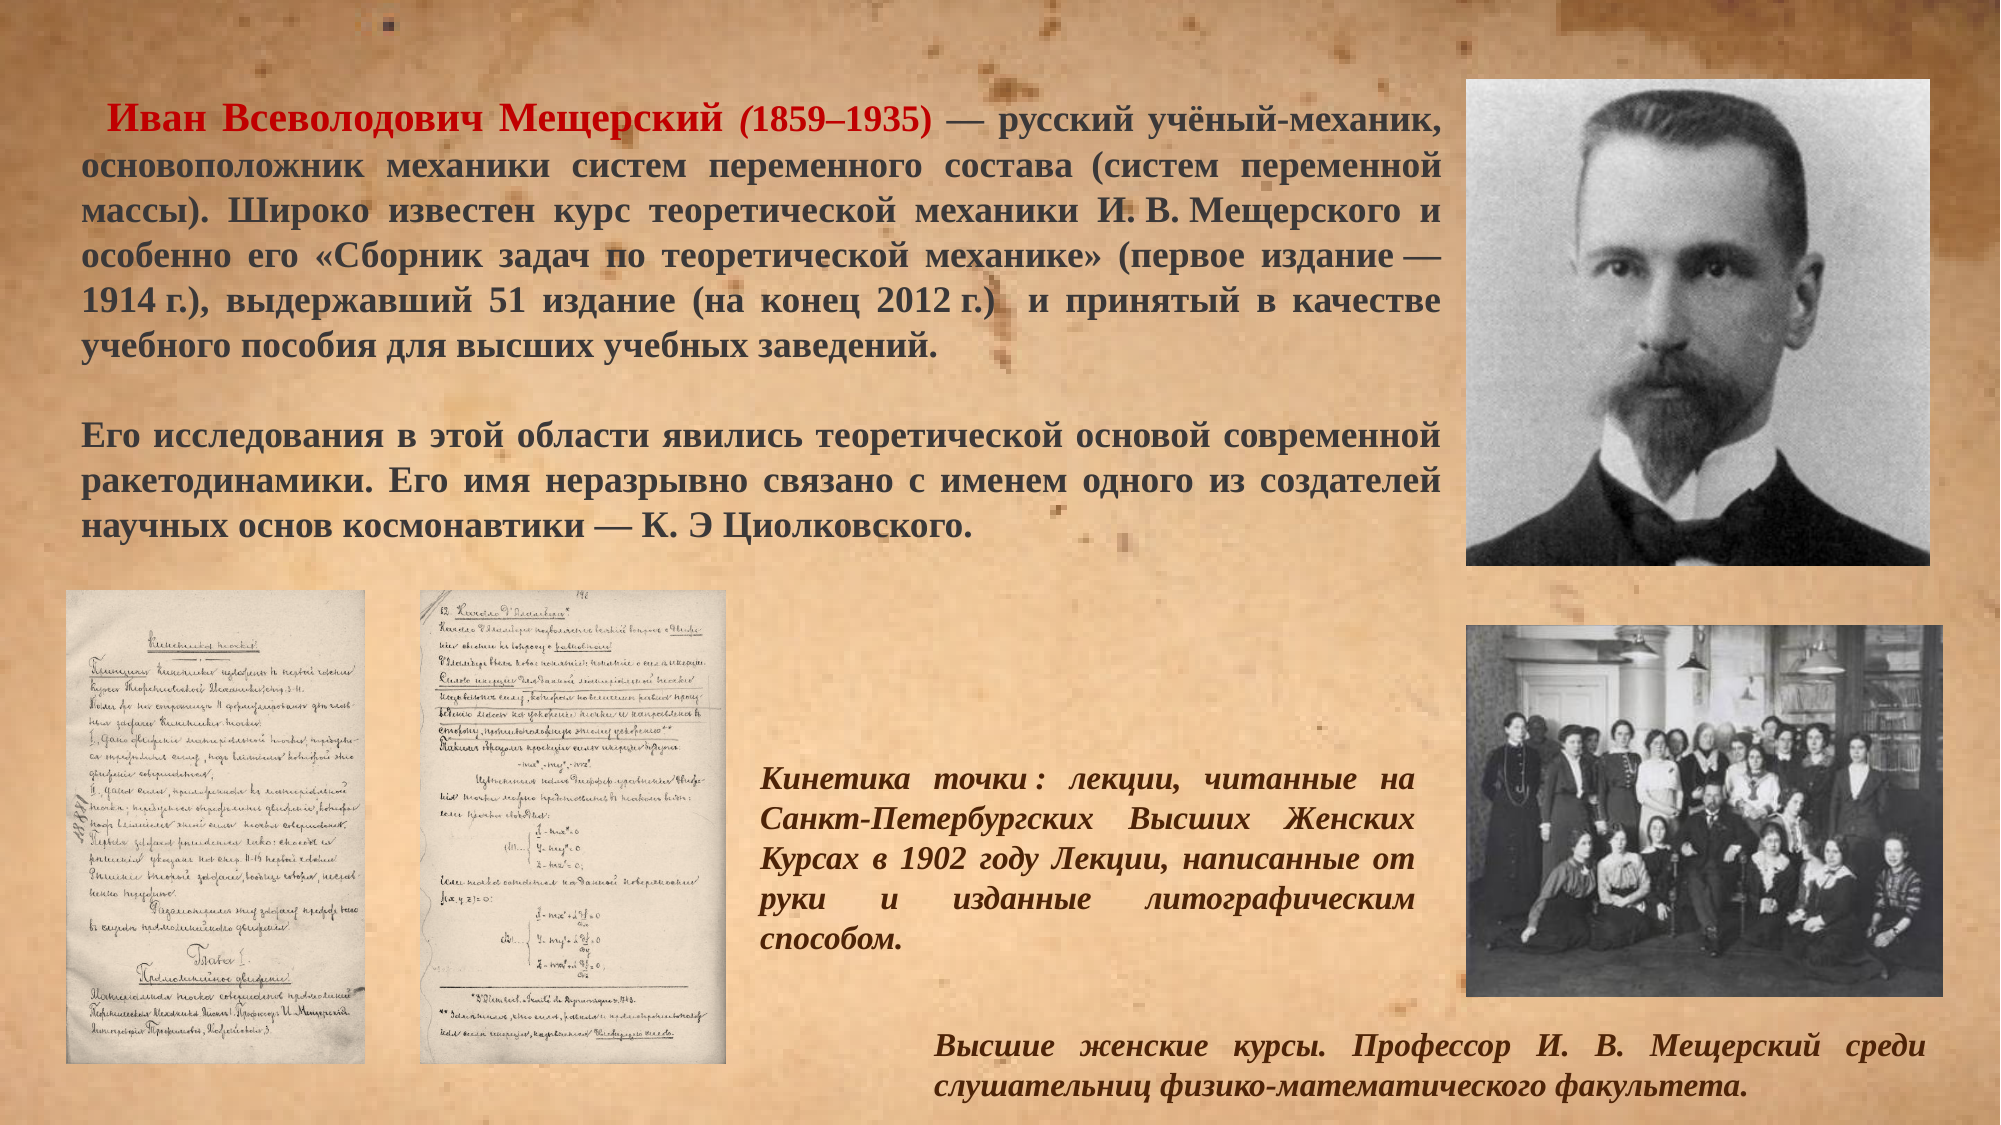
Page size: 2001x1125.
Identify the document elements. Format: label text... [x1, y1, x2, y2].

picture [65, 590, 365, 1064]
text_box Высшие женские курсы. Профессор И. В. Мещерский среди слушательниц физико-математического факультета. [919, 1015, 1943, 1111]
picture [420, 590, 726, 1064]
picture [1466, 79, 1930, 566]
text_box Иван Всеволодович Мещерский (1859–1935) — русский учёный-механик, основоположник механики систем переменного состава (систем переменной массы). Широко известен курс теоретической механики И. В. Мещерского и особенно его «Сборник задач по теоретической механике» (первое издание — 1914 г.), выдержавший 51 издание (на конец 2012 г.) и принятый в качестве учебного пособия для высших учебных заведений. Его исследования в этой области явились теоретической основой современной ракетодинамики. Его имя неразрывно связано с именем одного из создателей научных основ космонавтики — К. Э Циолковского. [65, 82, 1458, 643]
picture [1466, 625, 1943, 997]
text_box Кинетика точки : лекции, читанные на Санкт-Петербургских Высших Женских Курсах в 1902 году Лекции, написанные от руки и изданные литографическим способом. [745, 749, 1432, 964]
